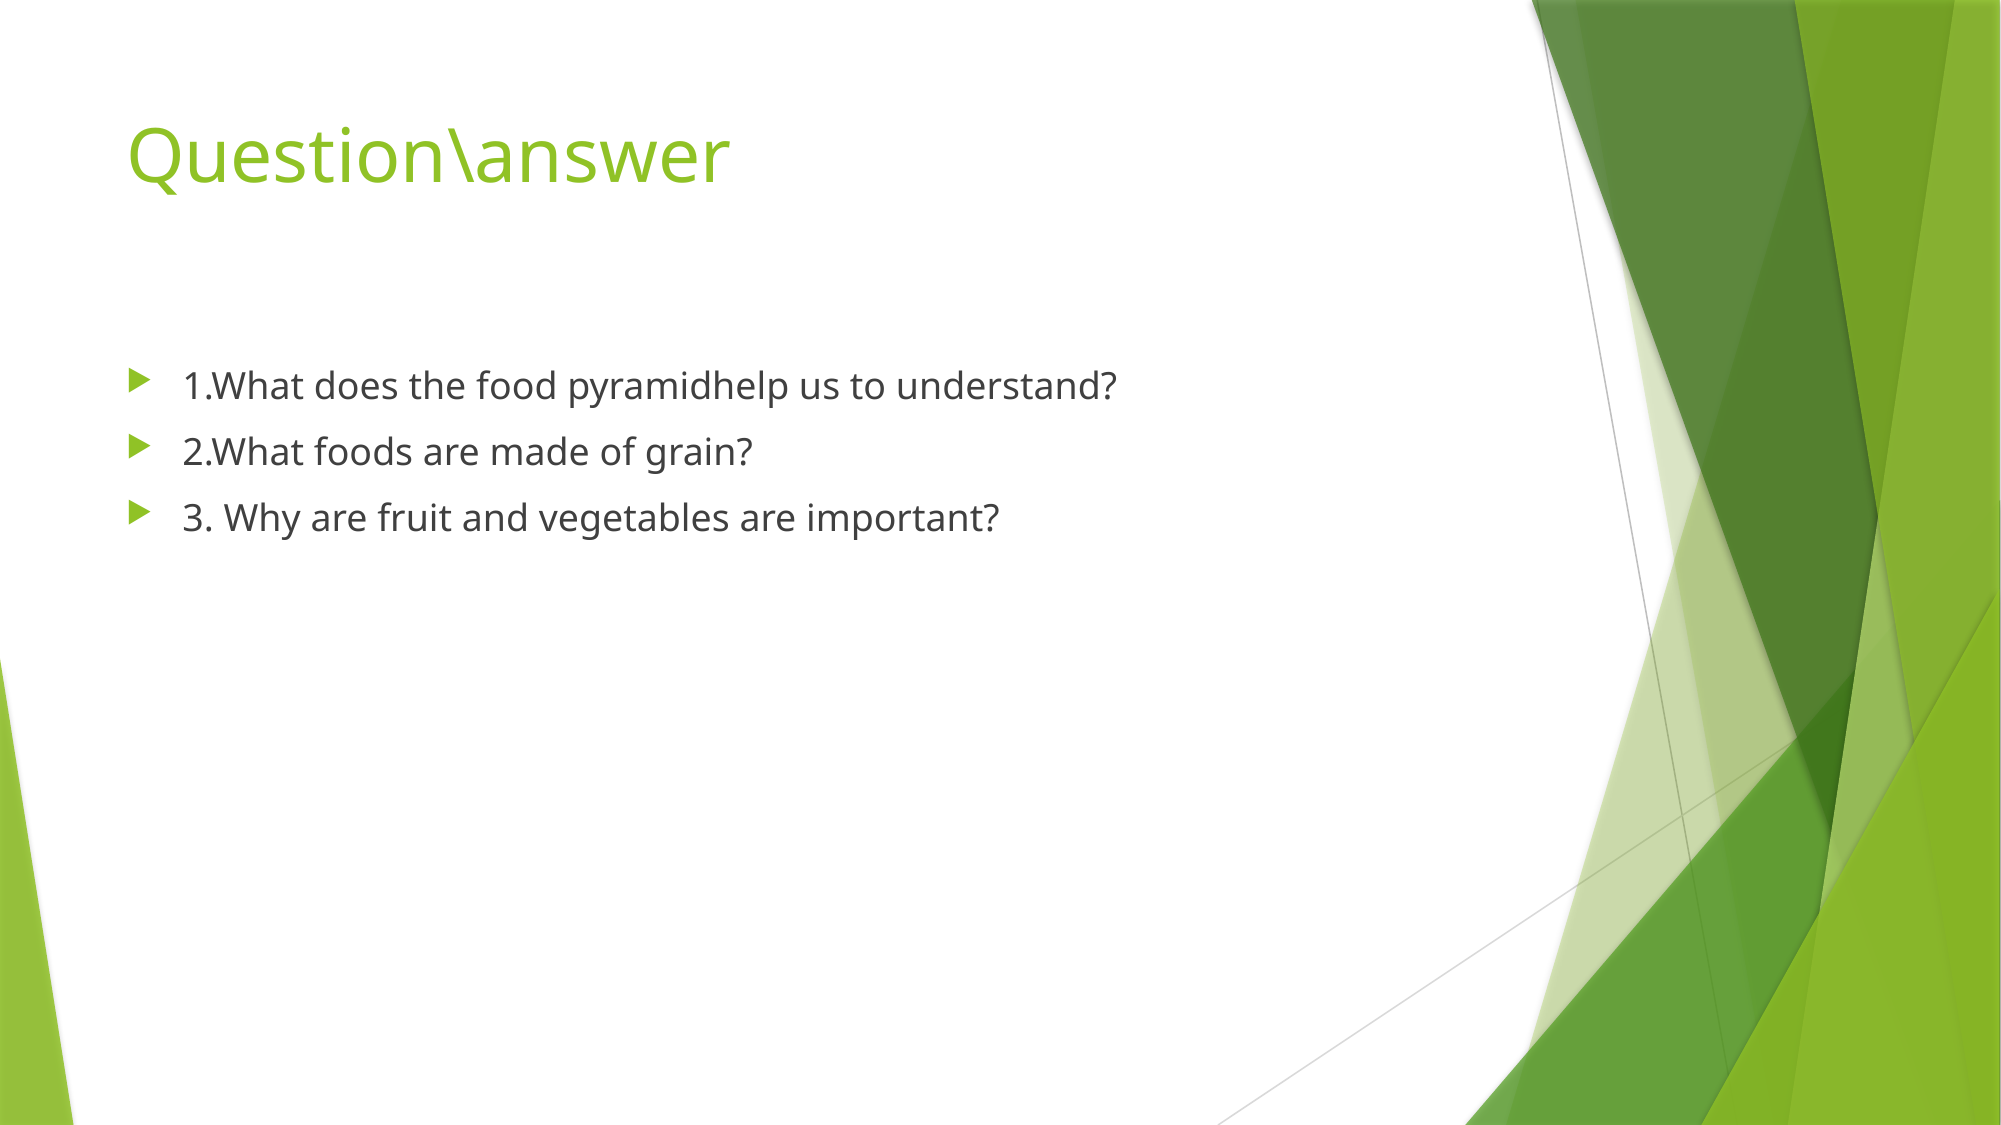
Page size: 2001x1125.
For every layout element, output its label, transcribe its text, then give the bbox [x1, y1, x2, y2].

title Question\answer [111, 99, 1522, 317]
list 1.What does the food pyramidhelp us to understand? 2.What foods are made of grain? 3. Why are fruit and vegetables are important? [111, 354, 1522, 992]
